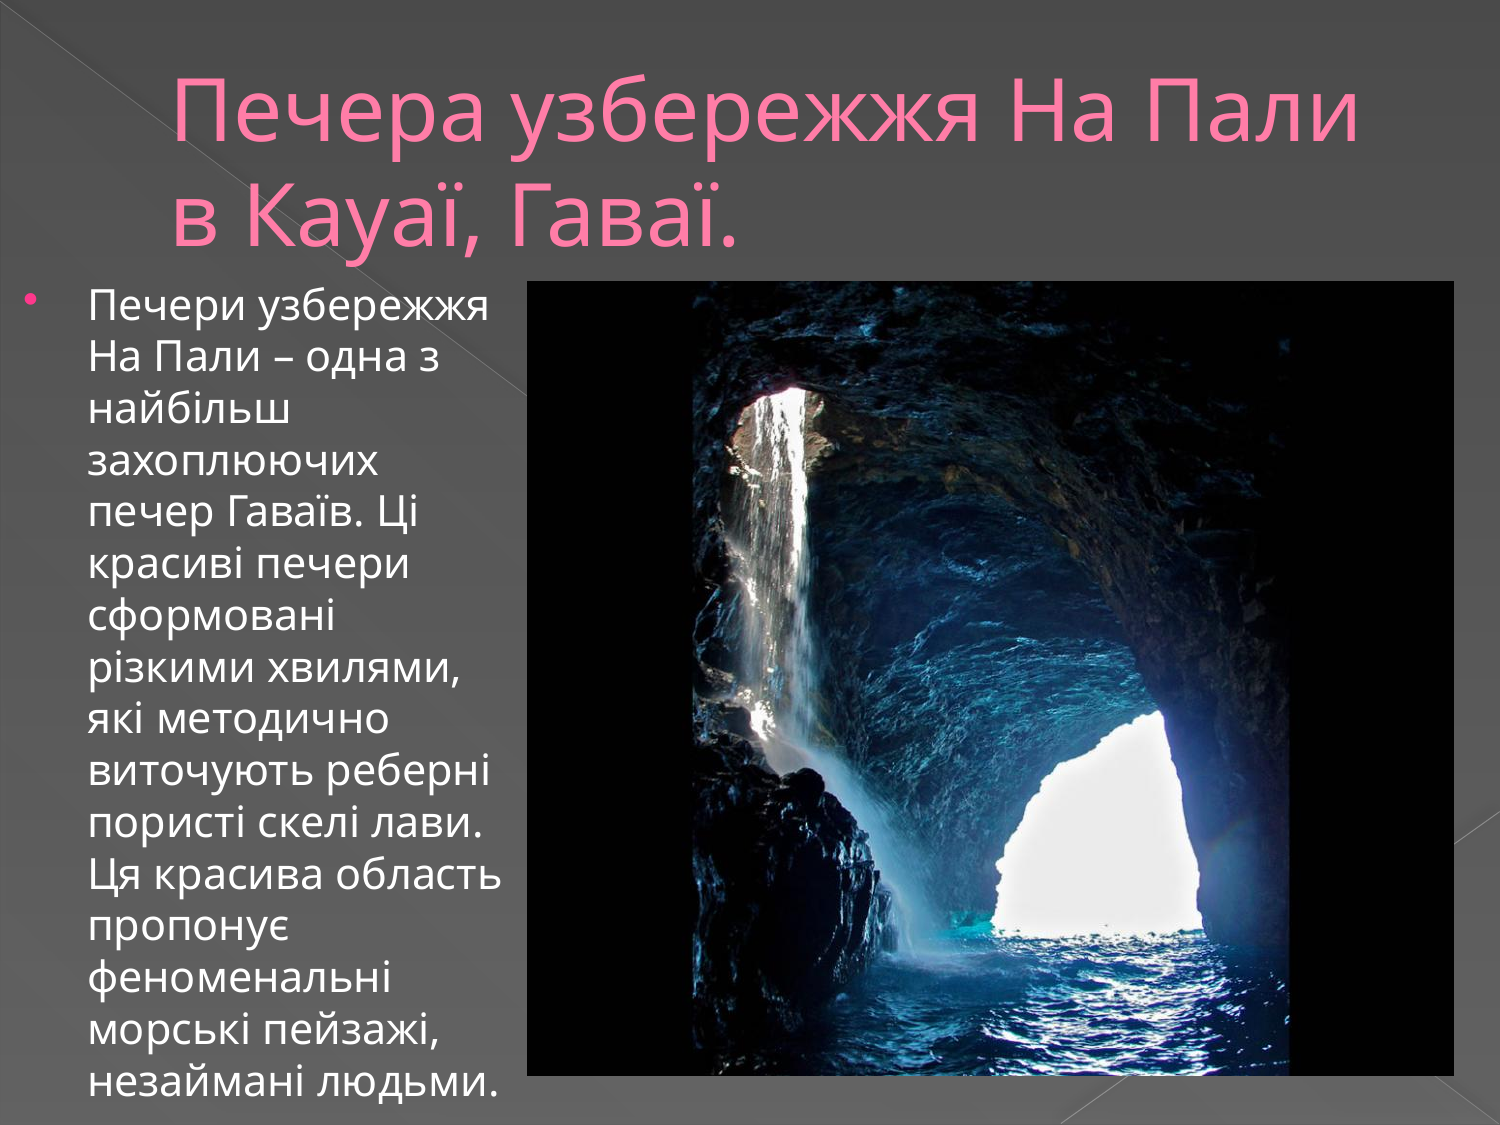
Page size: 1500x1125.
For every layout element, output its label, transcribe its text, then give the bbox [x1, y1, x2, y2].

list Печери узбережжя На Пали – одна з найбільш захоплюючих печер Гаваїв. Ці красиві печери сформовані різкими хвилями, які методично виточують реберні пористі скелі лави. Ця красива область пропонує феноменальні морські пейзажі, незаймані людьми. [0, 269, 528, 1125]
picture [527, 280, 1454, 1077]
title Печера узбережжя На Пали в Кауаї, Гаваї. [75, 43, 1425, 269]
